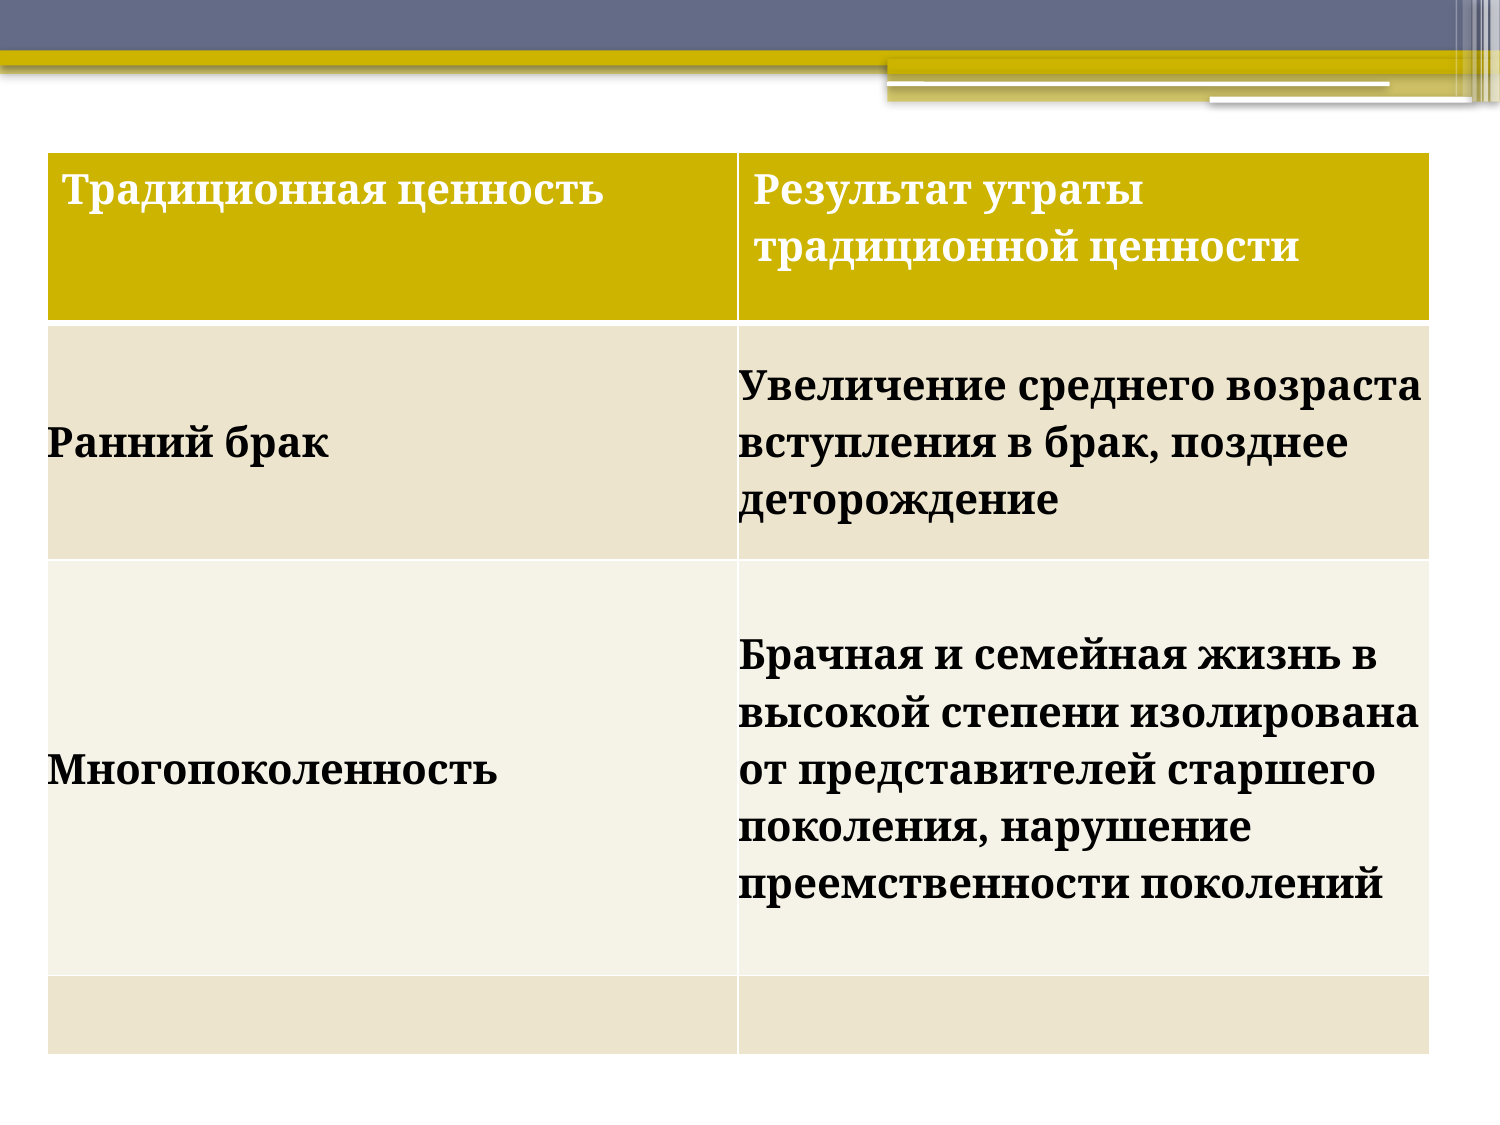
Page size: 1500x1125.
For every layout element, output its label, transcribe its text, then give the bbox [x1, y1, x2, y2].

table_cell Многопоколенность [48, 561, 737, 975]
table_header Результат утраты традиционной ценности [739, 153, 1429, 320]
table_cell [739, 976, 1429, 1054]
table_cell [48, 976, 737, 1054]
table_cell Брачная и семейная жизнь в высокой степени изолирована от представителей старшего поколения, нарушение преемственности поколений [739, 561, 1429, 975]
table_cell Ранний брак [48, 326, 737, 559]
table_header Традиционная ценность [48, 153, 737, 320]
table_cell Увеличение среднего возраста вступления в брак, позднее деторождение [739, 326, 1429, 559]
